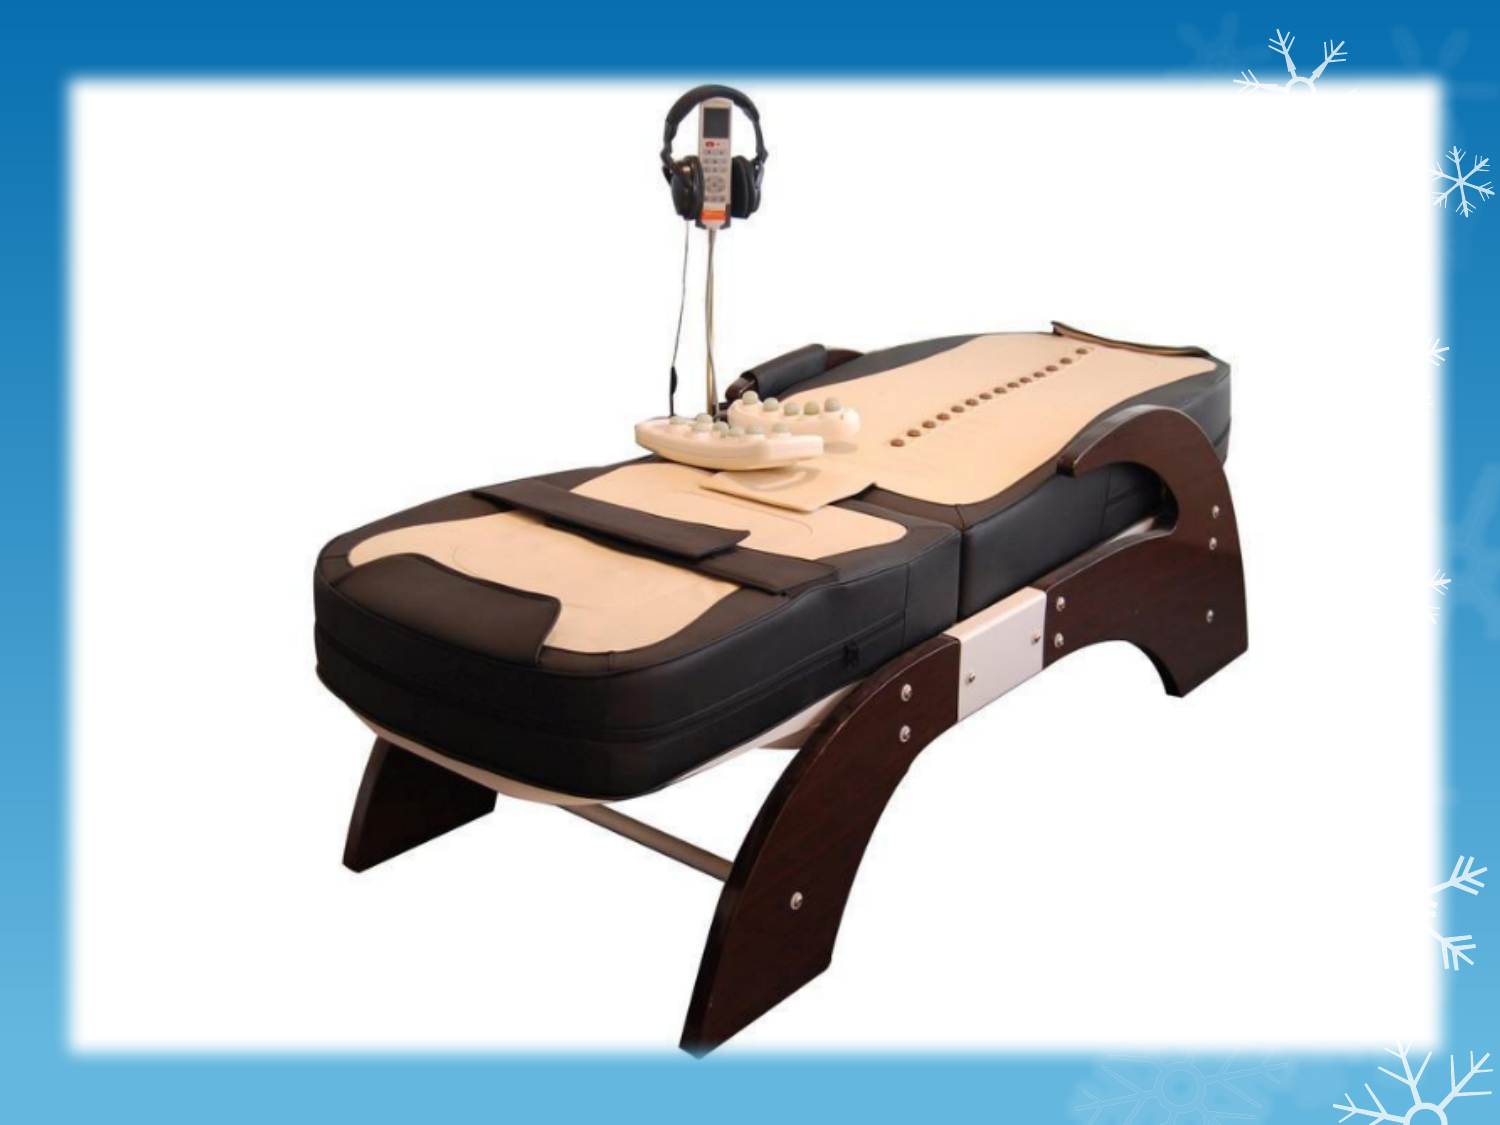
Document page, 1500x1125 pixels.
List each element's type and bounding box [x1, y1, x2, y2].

picture [52, 62, 1460, 1071]
